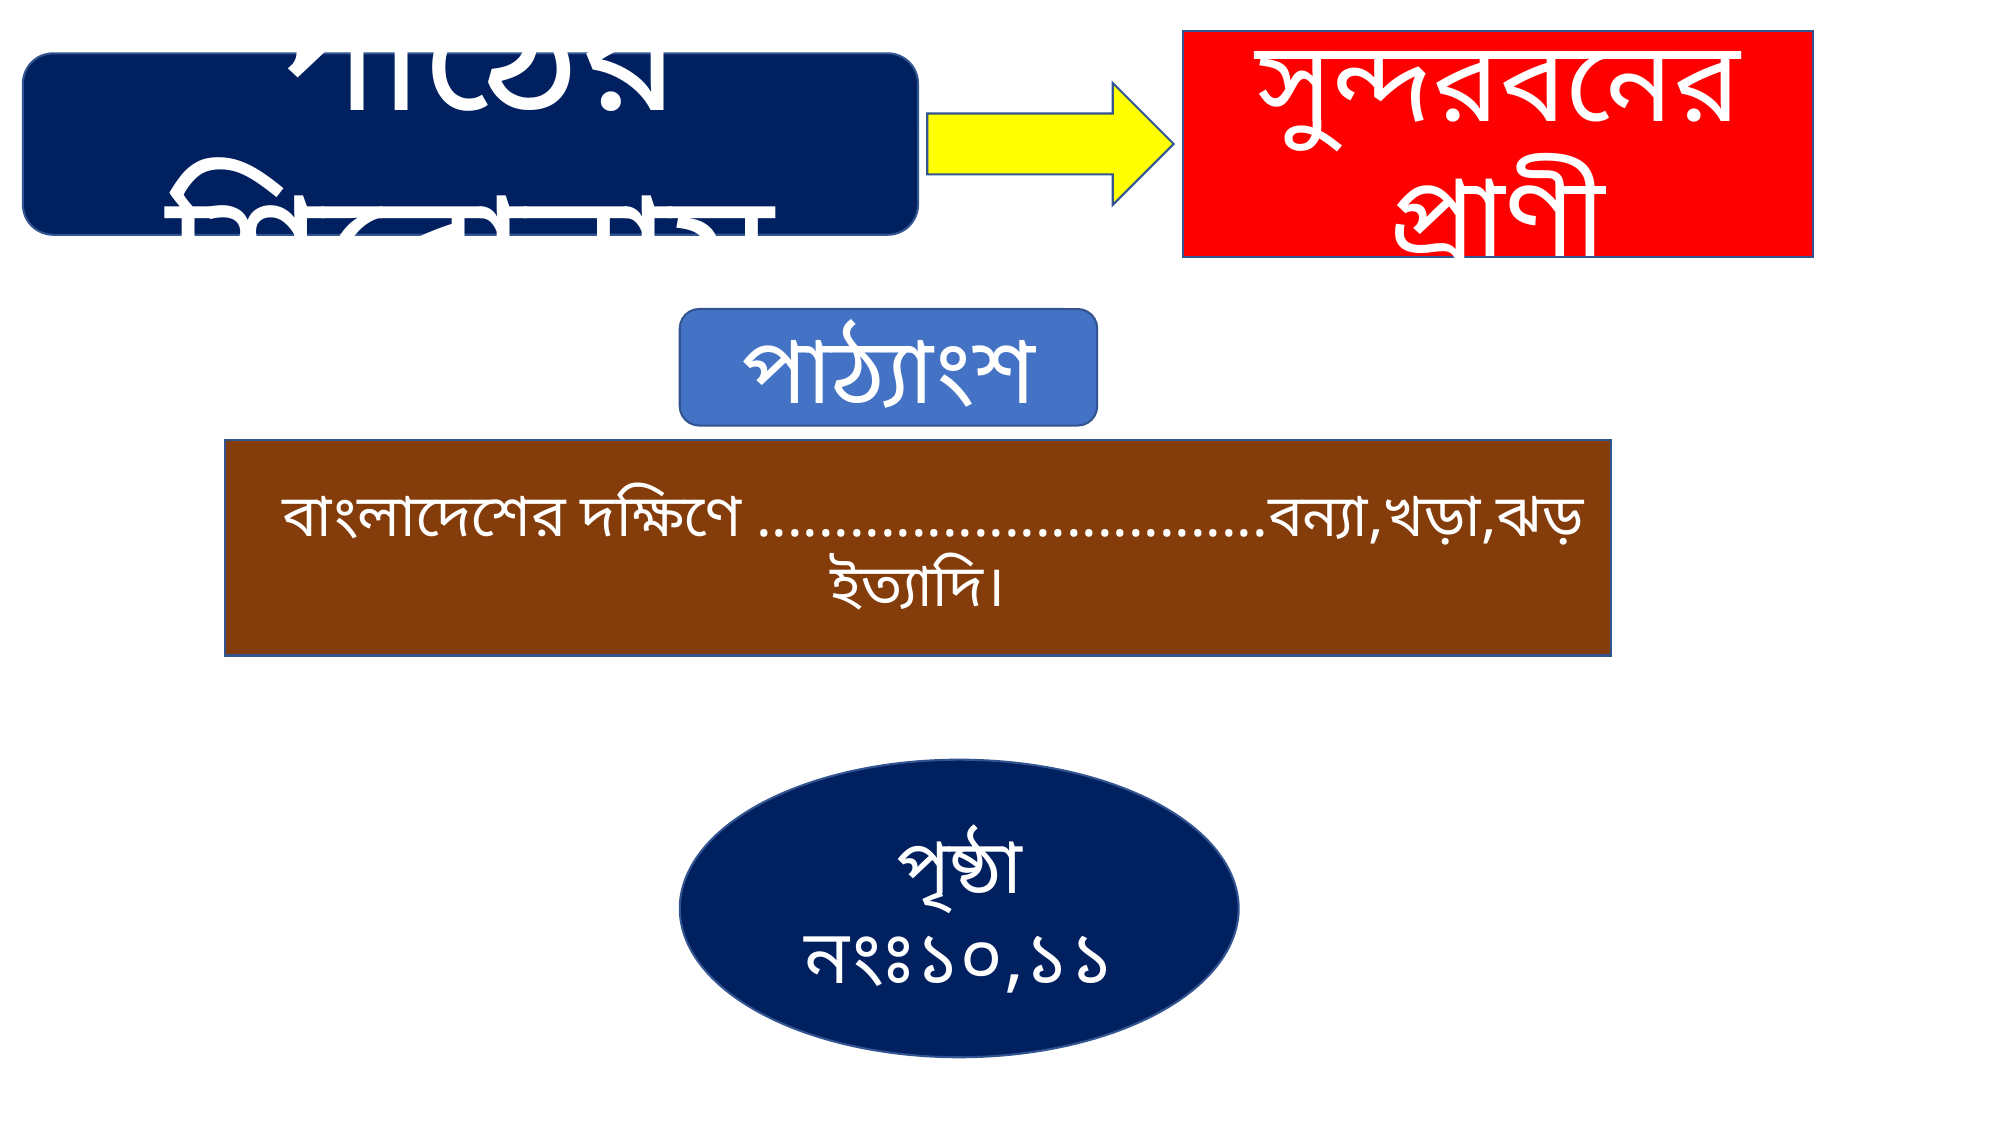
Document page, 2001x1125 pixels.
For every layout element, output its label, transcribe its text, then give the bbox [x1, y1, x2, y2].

text_box পাঠ্যাংশ [678, 307, 1099, 427]
text_box সুন্দরবনের প্রাণী [1182, 30, 1814, 258]
text_box পাঠের শিরোনাম [21, 52, 920, 236]
text_box পৃষ্ঠা নংঃ১০,১১ [678, 758, 1240, 1059]
text_box [926, 80, 1176, 208]
text_box বাংলাদেশের দক্ষিণে .................................বন্যা,খড়া,ঝড় ইত্যাদি। [224, 439, 1612, 657]
